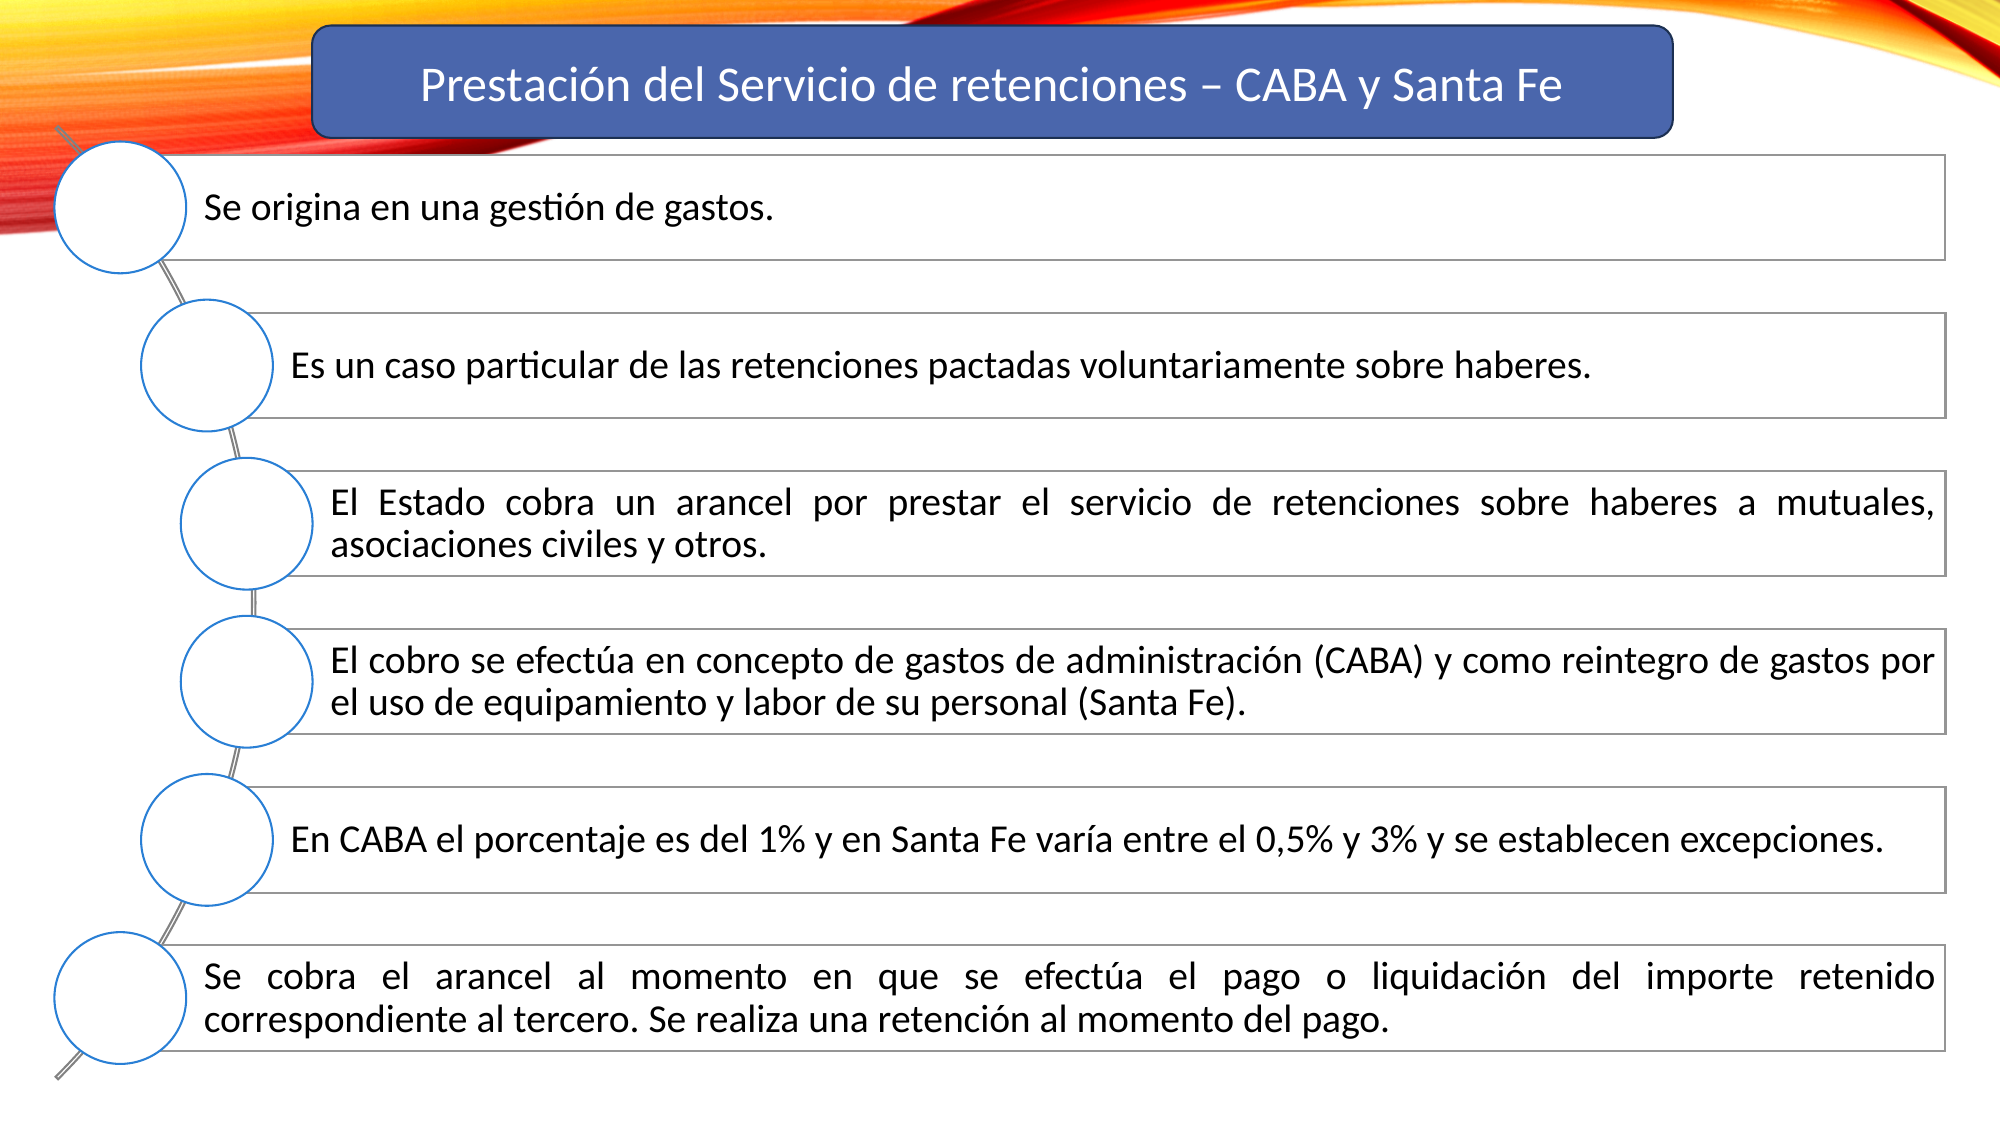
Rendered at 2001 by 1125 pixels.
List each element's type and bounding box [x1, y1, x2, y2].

text_box [0, 0, 1946, 1125]
picture [1946, 0, 2000, 237]
